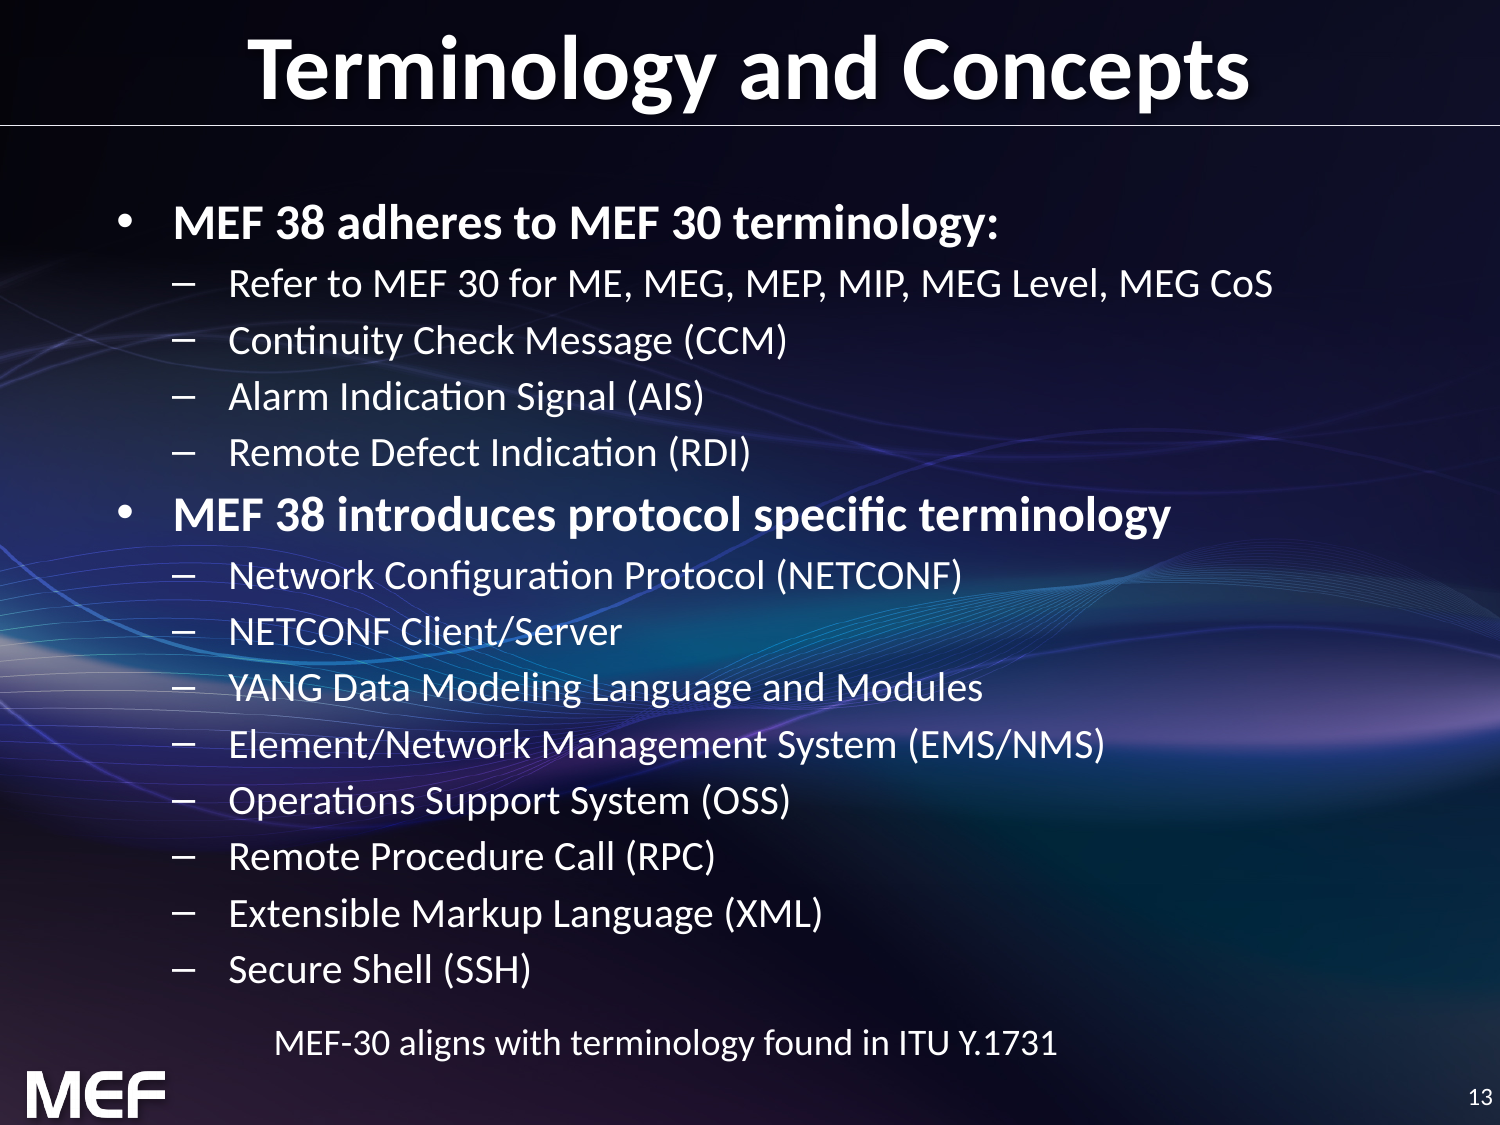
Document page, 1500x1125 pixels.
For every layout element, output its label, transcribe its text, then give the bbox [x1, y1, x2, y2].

picture [0, 126, 1500, 1125]
text_box MEF-30 aligns with terminology found in ITU Y.1731 [258, 1010, 1074, 1071]
list MEF 38 adheres to MEF 30 terminology: Refer to MEF 30 for ME, MEG, MEP, MIP, MEG Level, MEG CoS Continuity Check Message (CCM) Alarm Indication Signal (AIS) Remote Defect Indication (RDI) MEF 38 introduces protocol specific terminology Network Configuration Protocol (NETCONF) NETCONF Client/Server YANG Data Modeling Language and Modules Element/Network Management System (EMS/NMS) Operations Support System (OSS) Remote Procedure Call (RPC) Extensible Markup Language (XML) Secure Shell (SSH) [101, 182, 1439, 933]
title Terminology and Concepts [0, 0, 1500, 126]
